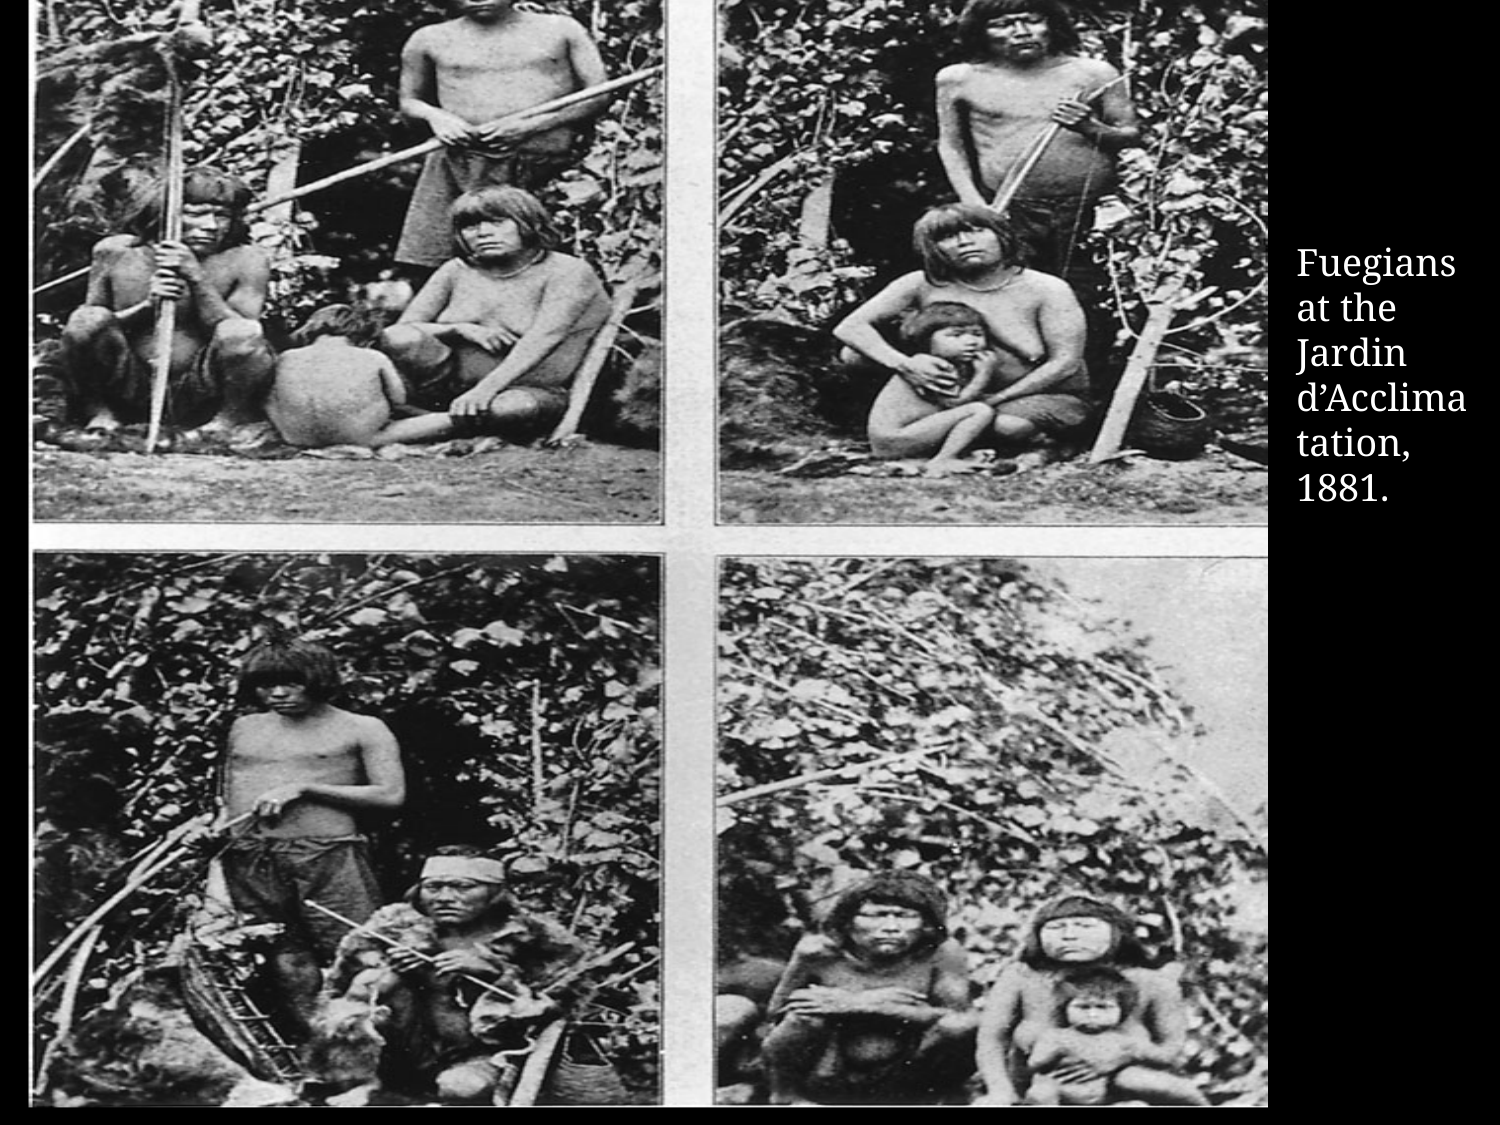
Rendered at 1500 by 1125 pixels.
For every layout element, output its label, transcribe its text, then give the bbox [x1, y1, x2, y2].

picture [0, 0, 1269, 1125]
text_box Fuegians at the Jardin d’Acclimatation, 1881. [1281, 231, 1489, 517]
